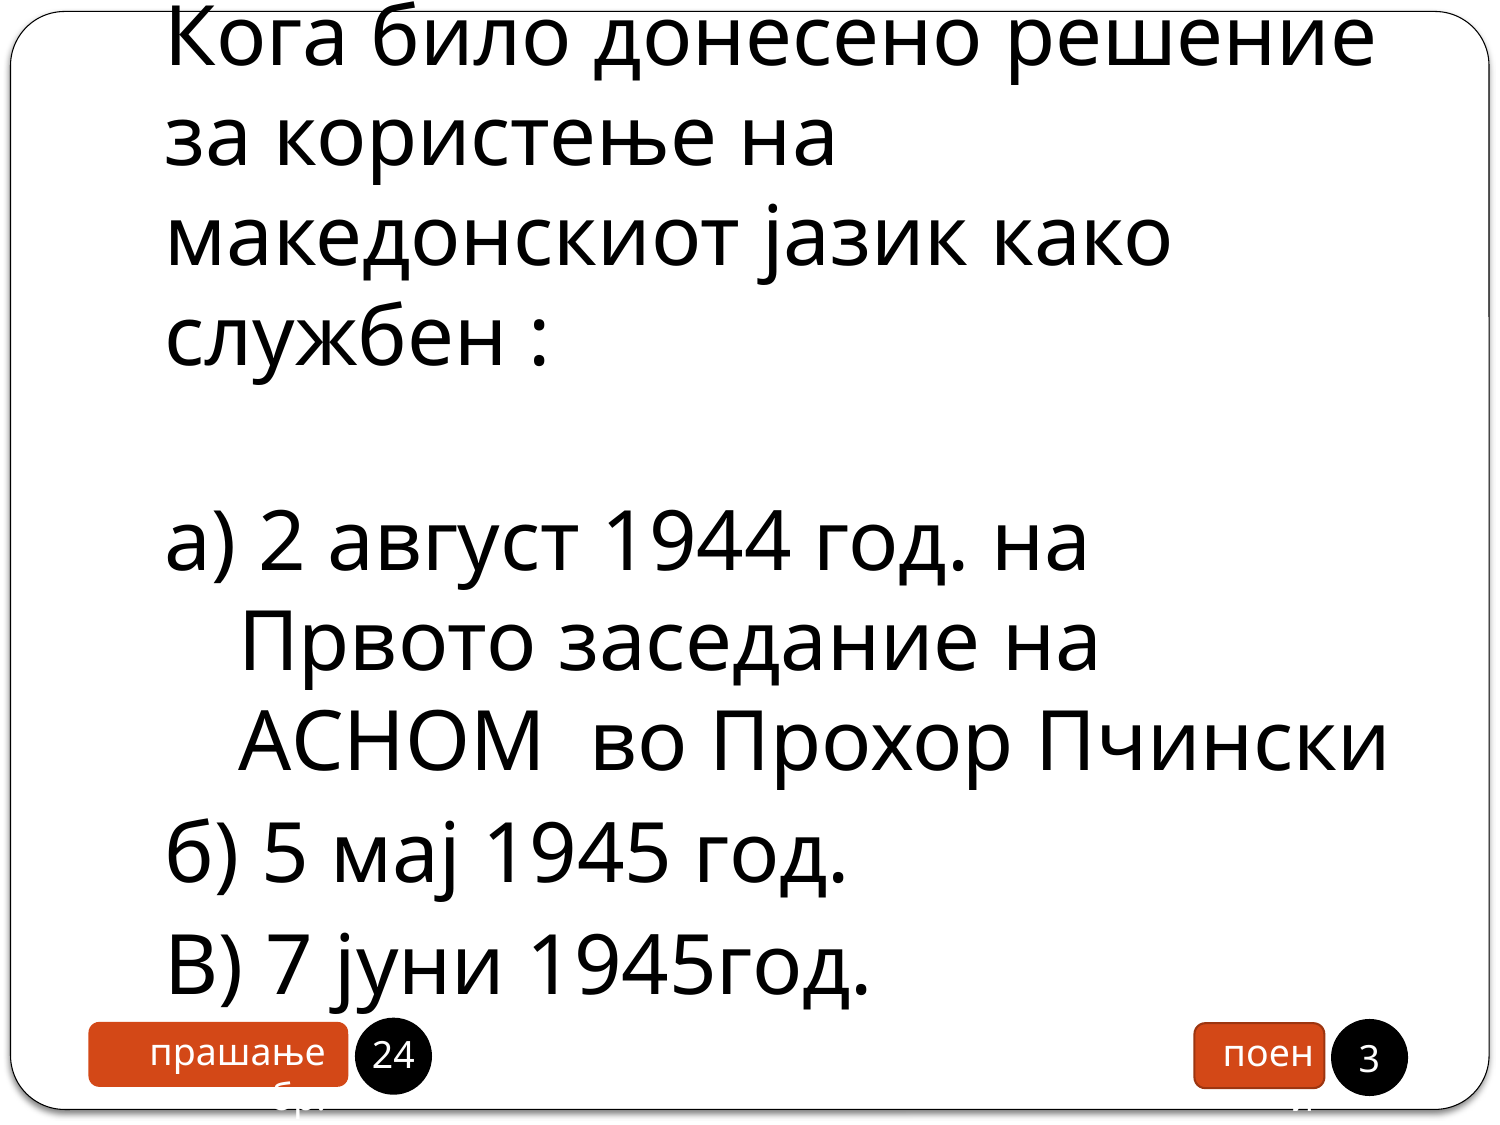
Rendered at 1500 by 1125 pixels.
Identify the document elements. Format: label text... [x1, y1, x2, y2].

list а) 2 август 1944 год. на Првото заседание на АСНОМ во Прохор Пчински б) 5 мај 1945 год. В) 7 јуни 1945год. [150, 479, 1425, 1035]
text_box прашање бр. [88, 1020, 341, 1125]
slide_number 23 [354, 1017, 433, 1095]
text_box поени [1187, 1021, 1329, 1125]
title Кога било донесено решение за користење на македонскиот јазик како службен : [150, 221, 1447, 398]
text_box [341, 1021, 350, 1088]
text_box 3 [1331, 1018, 1409, 1097]
